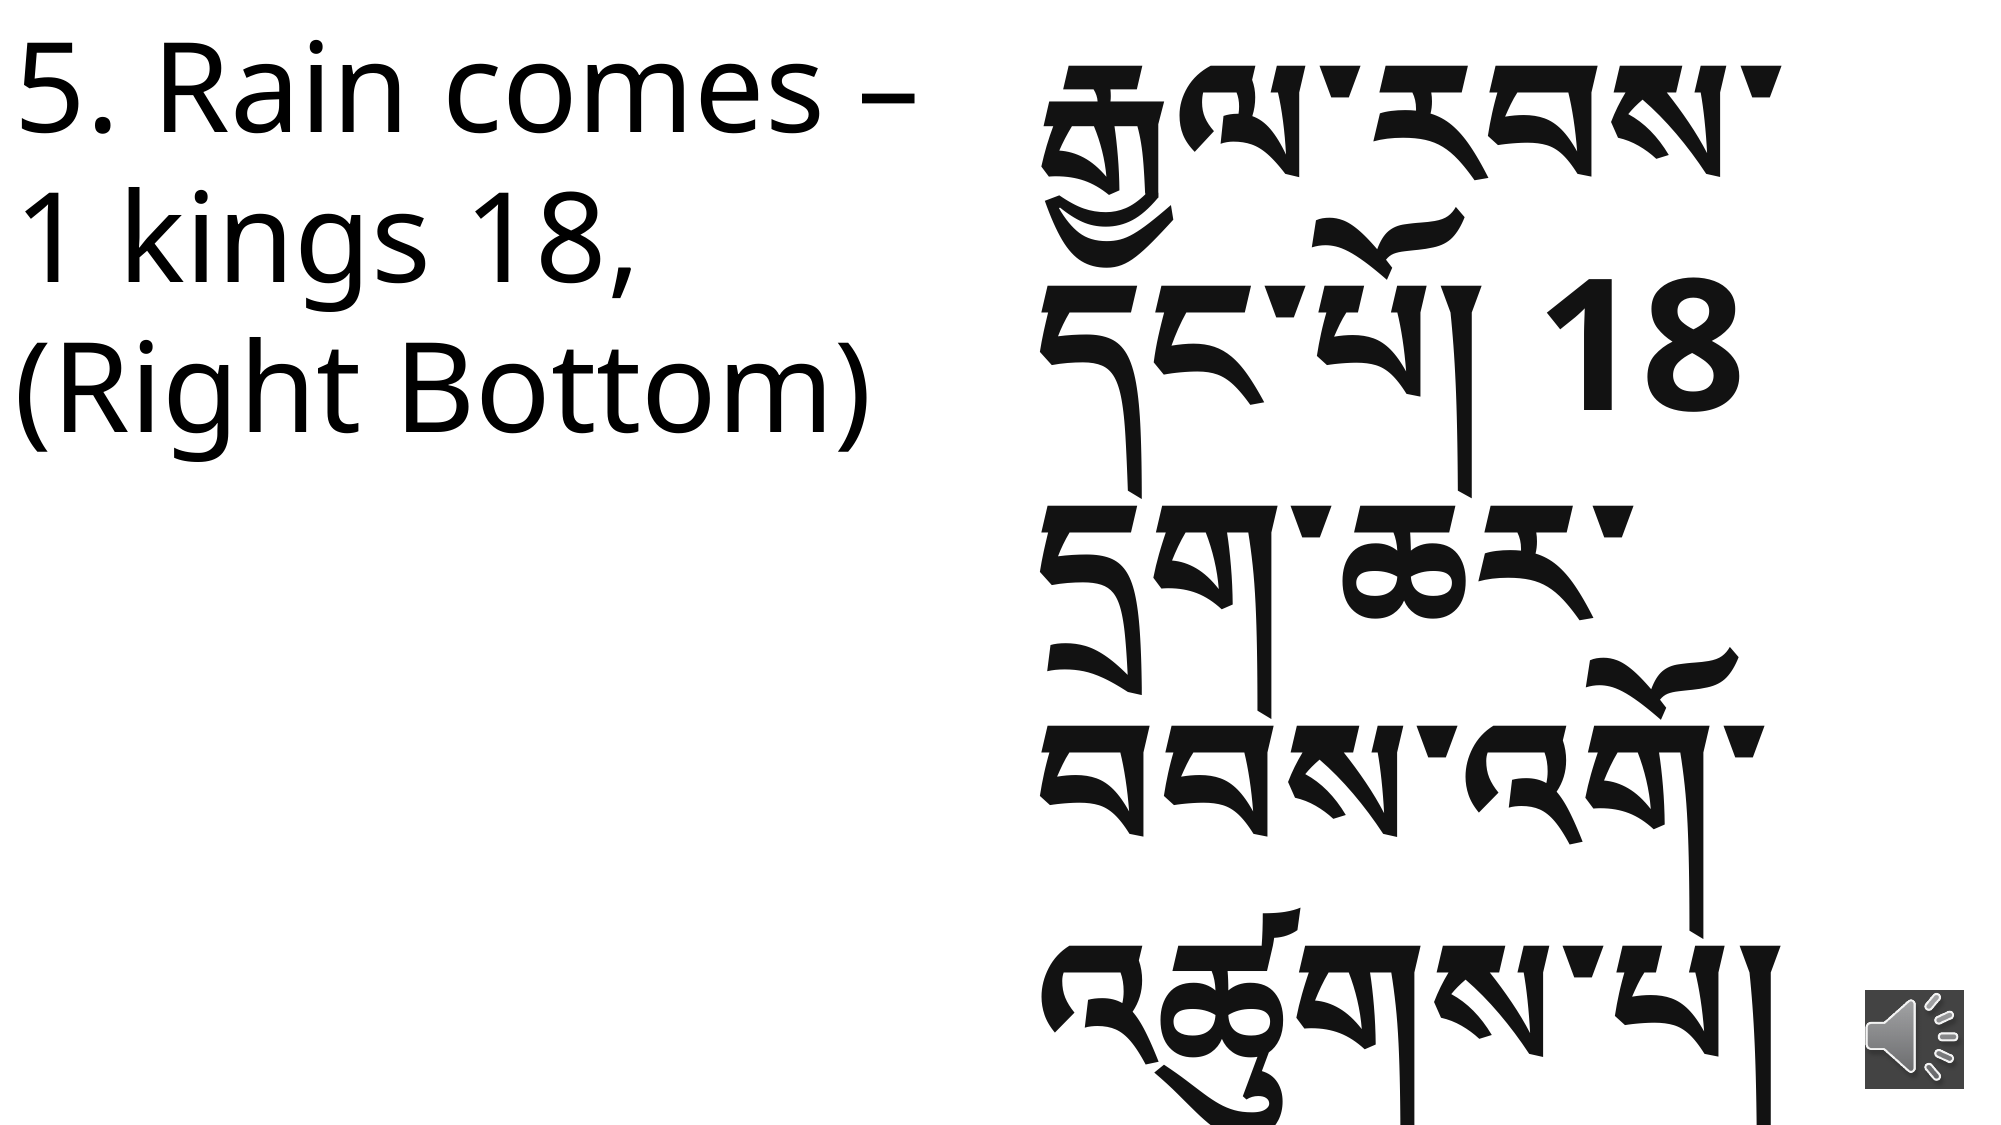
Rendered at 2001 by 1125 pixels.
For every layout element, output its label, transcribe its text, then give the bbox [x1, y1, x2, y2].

text_box 5. Rain comes – 1 kings 18, (Right Bottom) [0, 0, 981, 1125]
text_box རྒྱལ་རབས་དང་པོ། 18 དྲག་ཆར་བབས་འགོ་འཚུགས་པ། [1019, 0, 2000, 1125]
picture [1864, 989, 1965, 1090]
